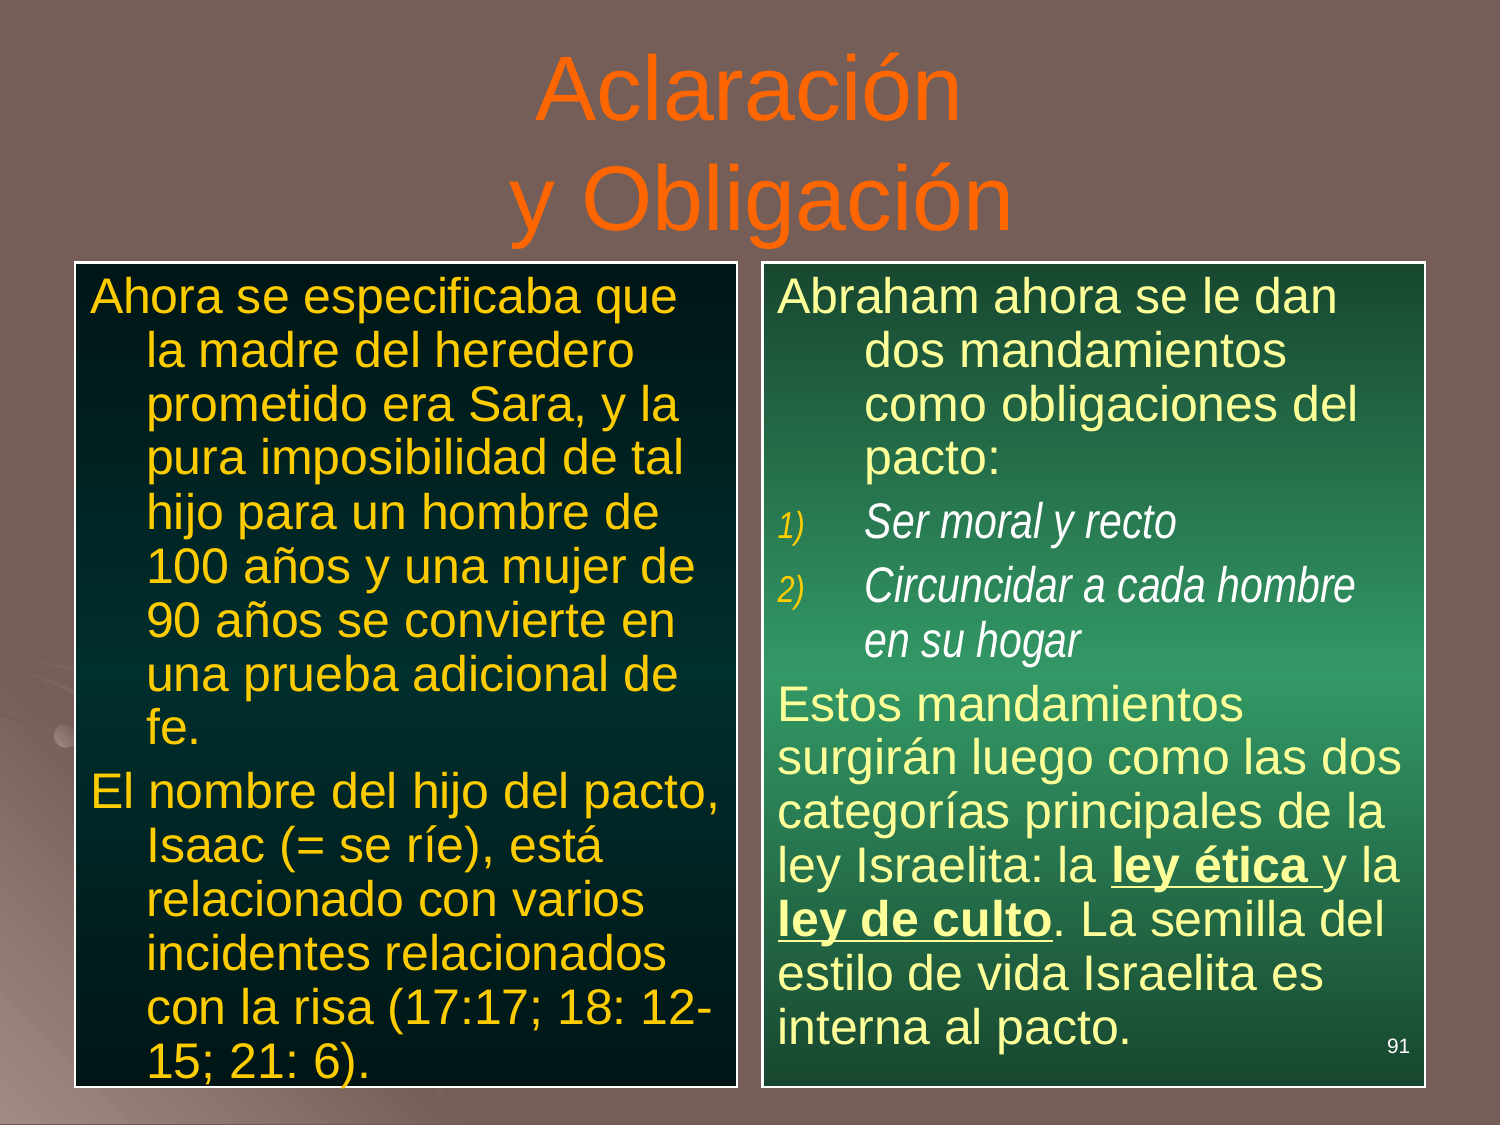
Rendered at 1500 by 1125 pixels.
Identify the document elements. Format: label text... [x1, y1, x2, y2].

list Abraham ahora se le dan dos mandamientos como obligaciones del pacto: Ser moral y recto Circuncidar a cada hombre en su hogar Estos mandamientos surgirán luego como las dos categorías principales de la ley Israelita: la ley ética y la ley de culto. La semilla del estilo de vida Israelita es interna al pacto. [762, 262, 1425, 1088]
list Ahora se especificaba que la madre del heredero prometido era Sara, y la pura imposibilidad de tal hijo para un hombre de 100 años y una mujer de 90 años se convierte en una prueba adicional de fe. El nombre del hijo del pacto, Isaac (= se ríe), está relacionado con varios incidentes relacionados con la risa (17:17; 18: 12-15; 21: 6). [75, 262, 738, 1088]
title Aclaración y Obligación [75, 45, 1425, 233]
slide_number 91 [1074, 1025, 1425, 1100]
